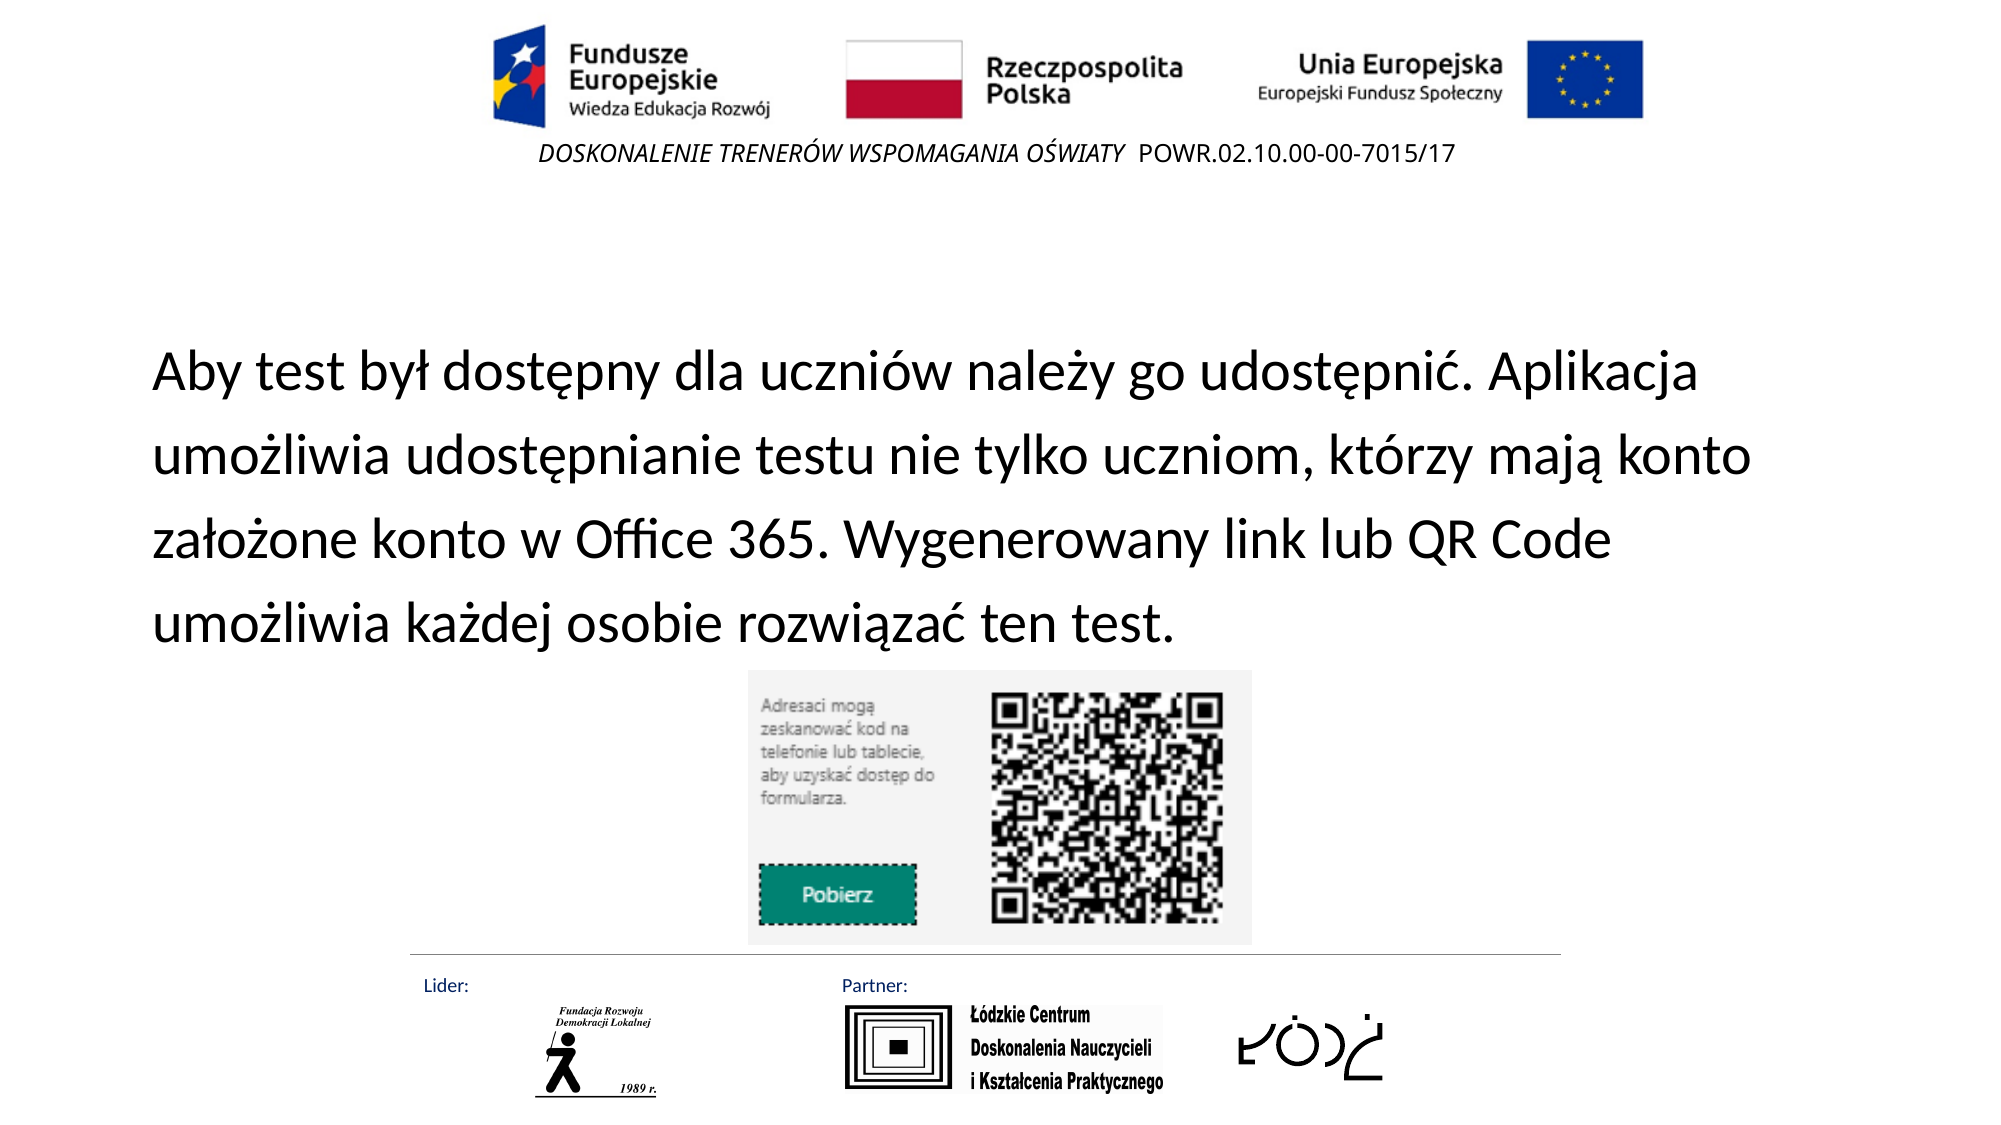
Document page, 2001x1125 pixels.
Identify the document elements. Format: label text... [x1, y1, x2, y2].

footer [662, 1042, 1338, 1103]
picture [1143, 146, 1150, 153]
picture [1378, 146, 1386, 154]
picture [887, 146, 894, 153]
picture [1157, 146, 1169, 154]
picture [748, 670, 1252, 945]
picture [1327, 146, 1335, 154]
picture [558, 146, 569, 154]
list Aby test był dostępny dla uczniów należy go udostępnić. Aplikacja umożliwia udostępnianie testu nie tylko uczniom, którzy mają konto założone konto w Office 365. Wygenerowany link lub QR Code umożliwia każdej osobie rozwiązać ten test. [137, 310, 1863, 953]
picture [1106, 145, 1116, 154]
picture [1305, 146, 1313, 154]
picture [603, 146, 614, 154]
picture [1220, 146, 1228, 154]
picture [735, 146, 742, 153]
picture [1029, 146, 1040, 154]
picture [468, 0, 1669, 154]
picture [1270, 146, 1278, 154]
picture [1291, 146, 1299, 154]
picture [900, 146, 911, 154]
picture [793, 146, 800, 153]
picture [1342, 146, 1350, 154]
picture [1200, 146, 1206, 153]
picture [806, 146, 817, 154]
picture [543, 146, 552, 154]
